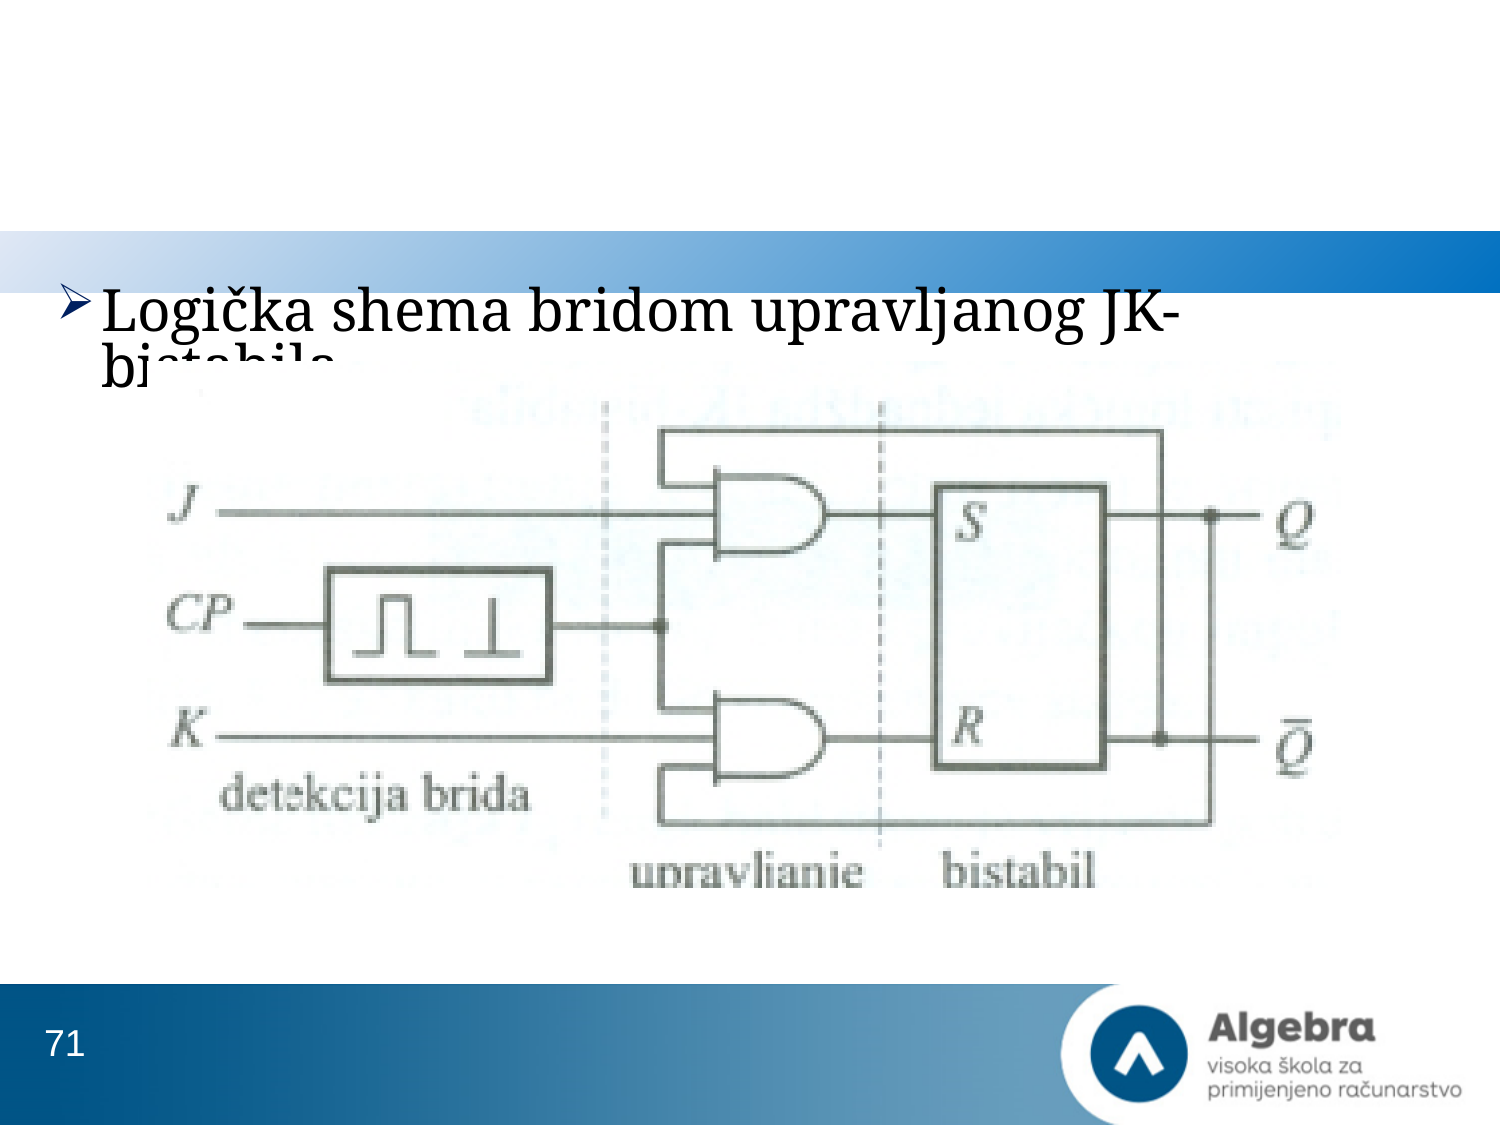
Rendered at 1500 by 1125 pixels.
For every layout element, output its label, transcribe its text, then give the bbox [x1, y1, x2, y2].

text_box 71 [29, 1011, 201, 1079]
picture [0, 984, 1500, 1125]
picture [147, 361, 1341, 889]
list Logička shema bridom upravljanog JK-bistabila [41, 278, 1425, 362]
